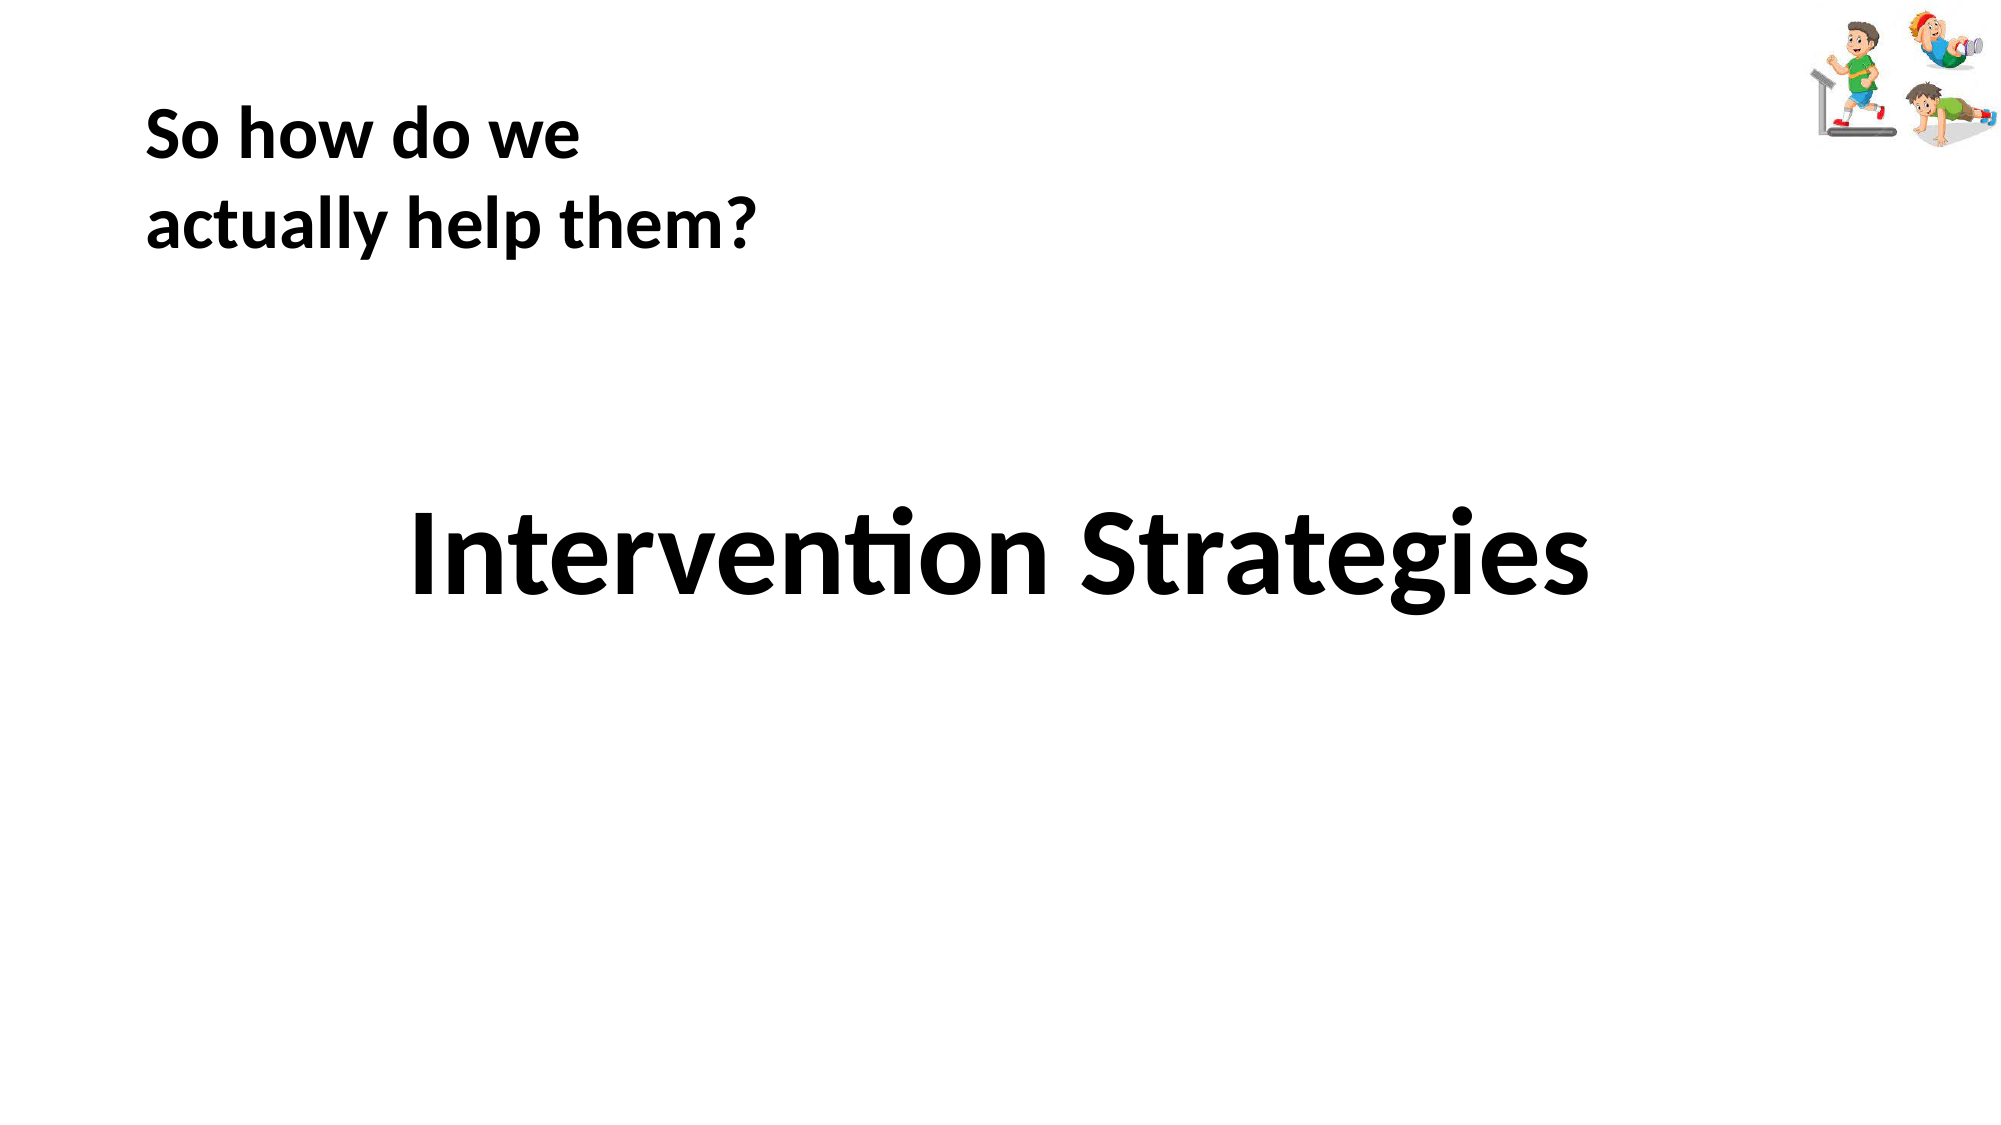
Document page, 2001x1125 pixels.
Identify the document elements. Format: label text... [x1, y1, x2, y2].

title Intervention Strategies [249, 272, 1750, 630]
text_box So how do we actually help them? [130, 75, 815, 271]
picture [1804, 2, 2000, 152]
